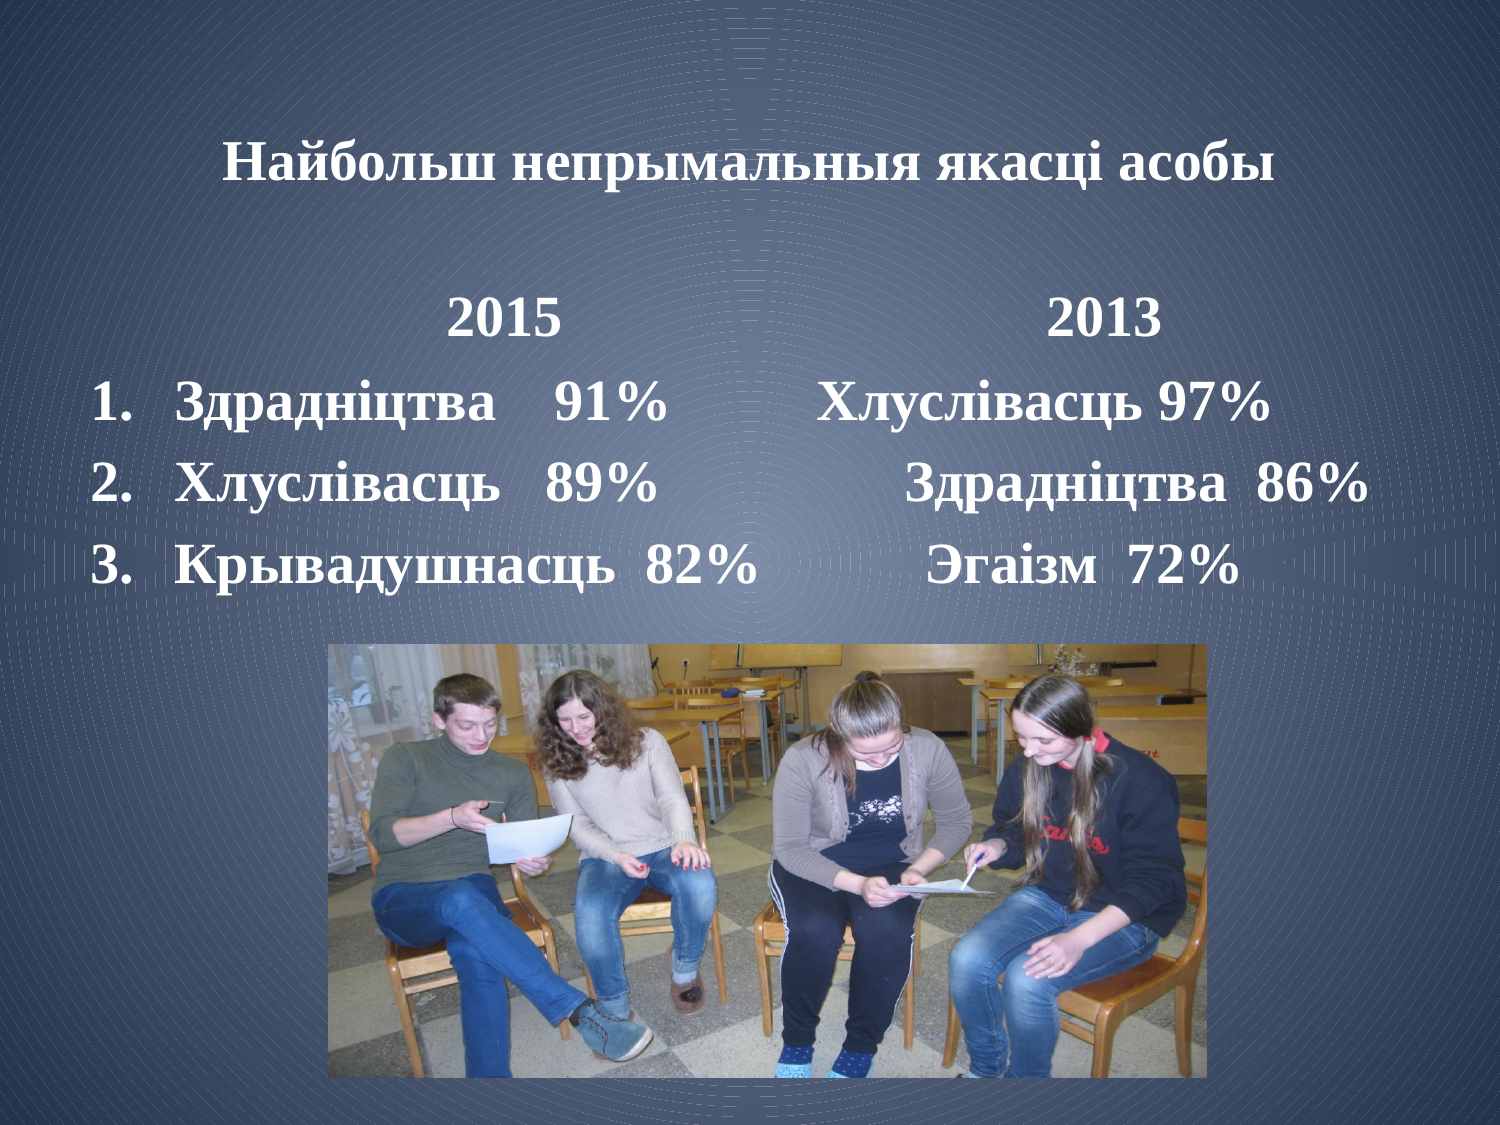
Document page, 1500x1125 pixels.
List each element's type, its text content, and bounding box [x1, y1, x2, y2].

title Найбольш непрымальныя якасці асобы [75, 45, 1425, 262]
list 2015 2013 Здрадніцтва 91% Хлуслівасць 97% Хлуслівасць 89% Здрадніцтва 86% Крывадушнасць 82% Эгаізм 72% [75, 262, 1425, 1067]
picture [327, 644, 1208, 1079]
